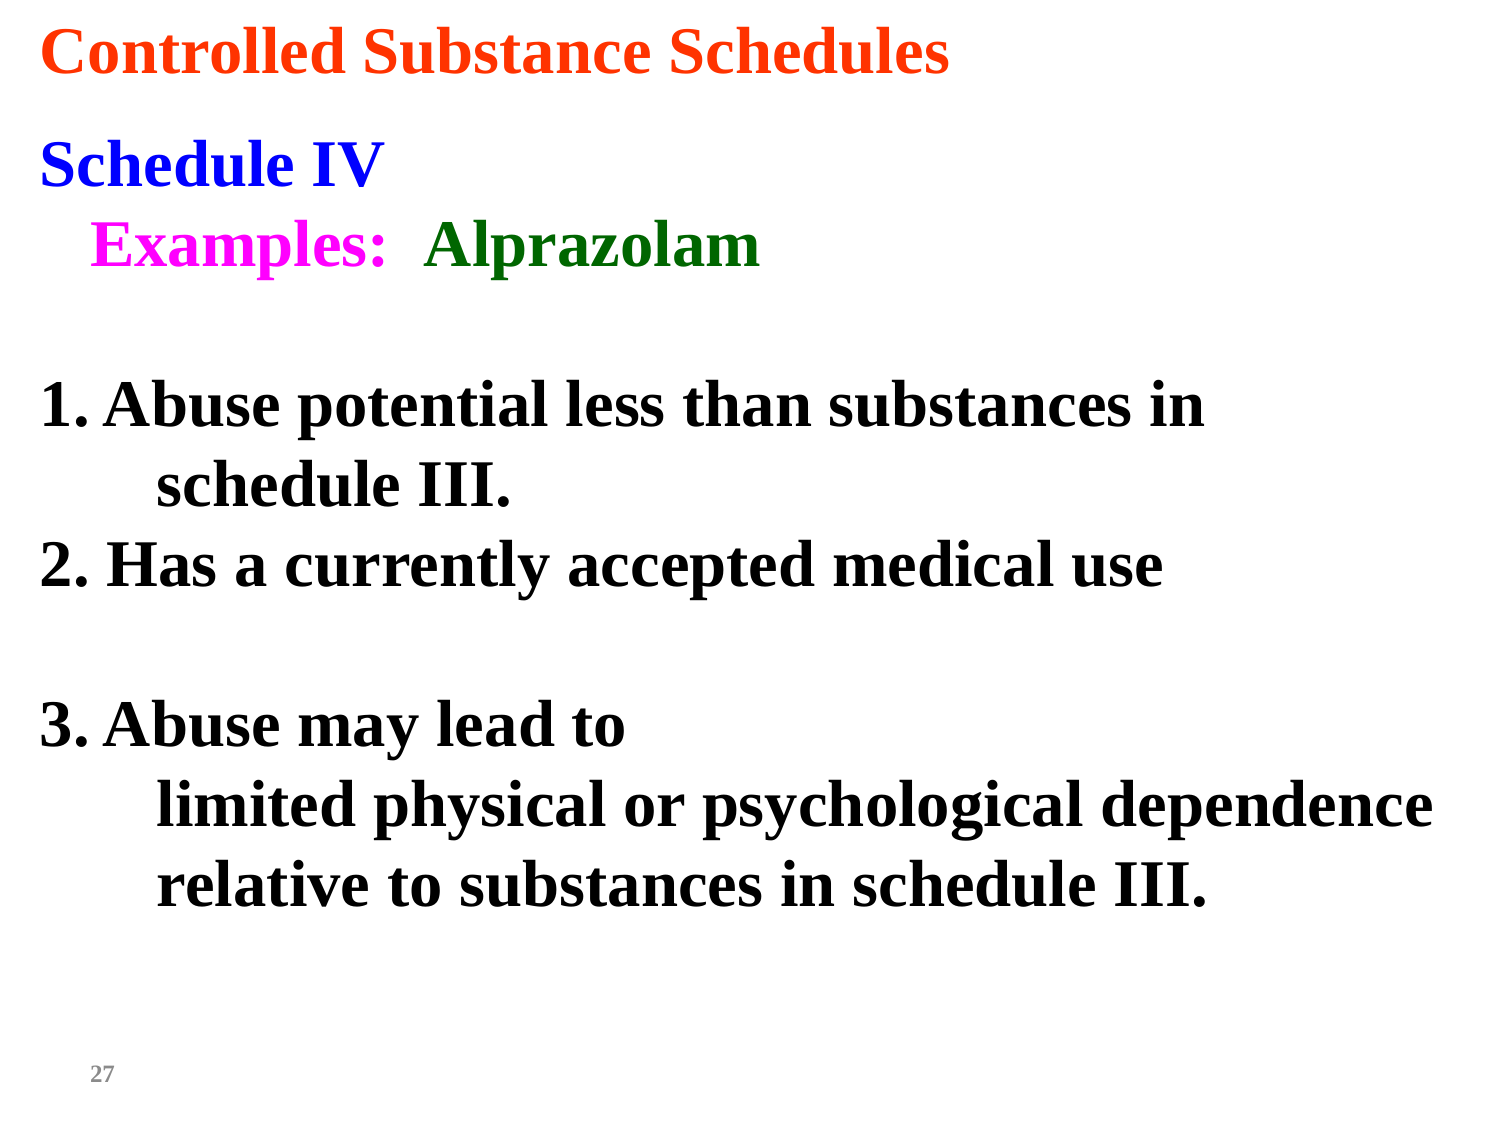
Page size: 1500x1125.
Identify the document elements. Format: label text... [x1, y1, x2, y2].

text_box Schedule IV Examples: Alprazolam 1. Abuse potential less than substances in schedule III. 2. Has a currently accepted medical use 3. Abuse may lead to limited physical or psychological dependence relative to substances in schedule III. [24, 112, 1488, 1100]
text_box Controlled Substance Schedules [24, 0, 1475, 88]
